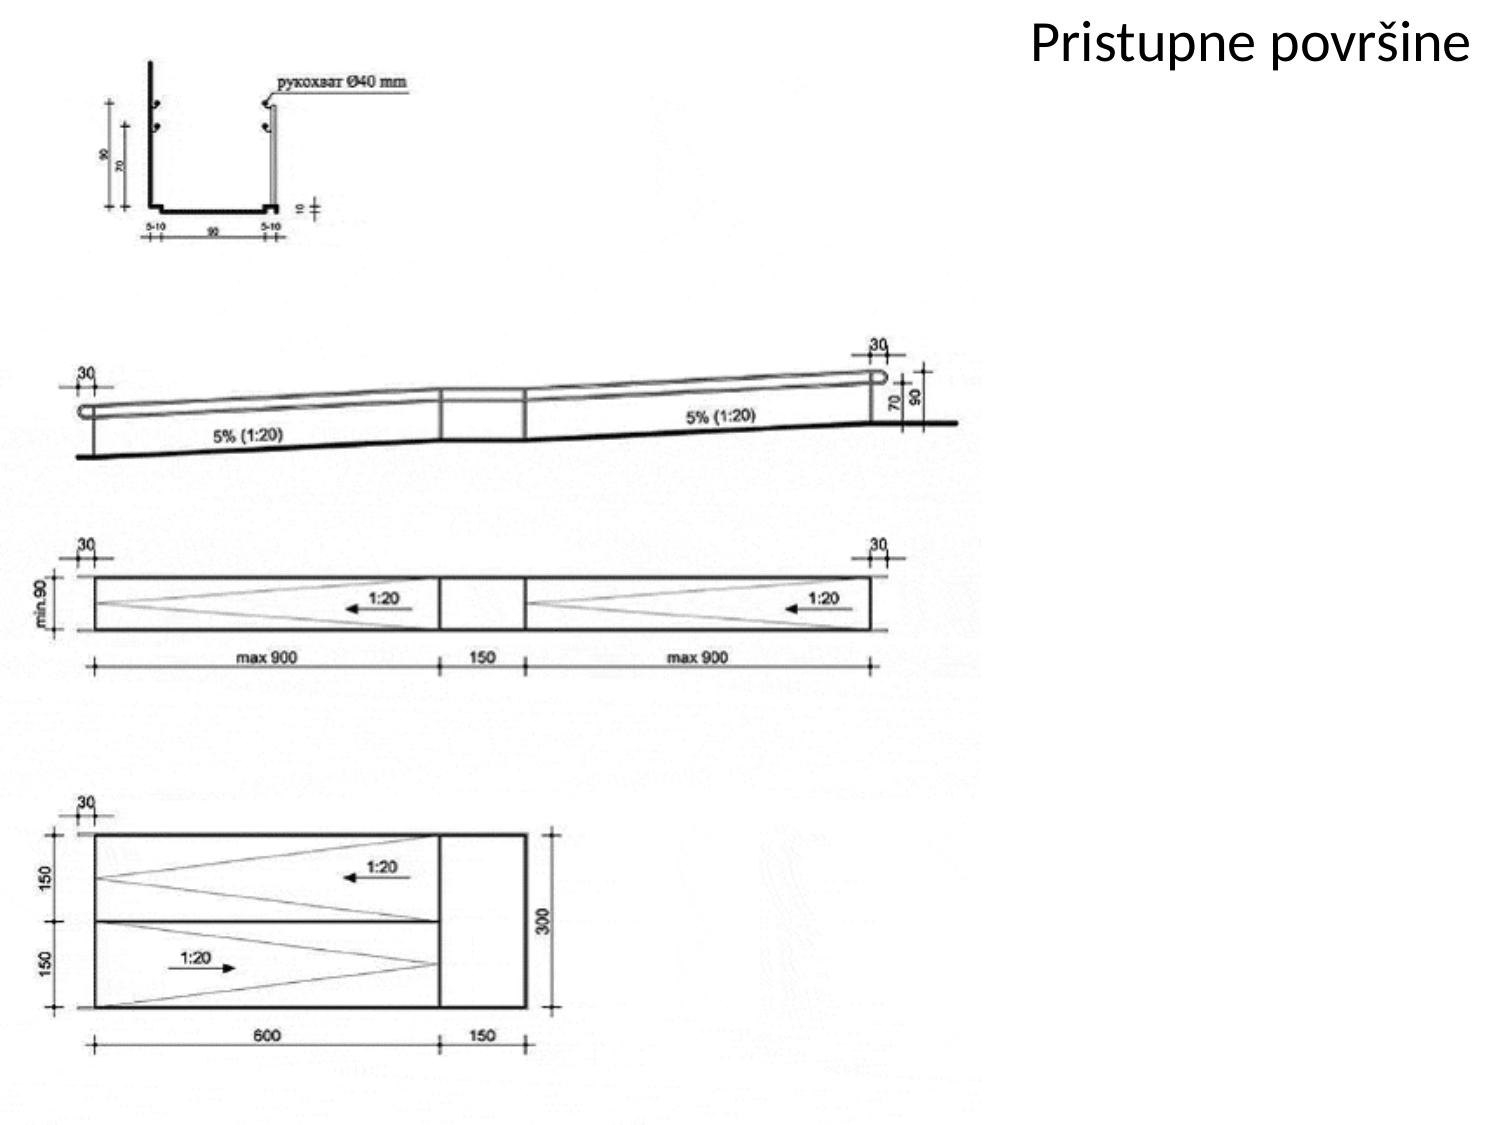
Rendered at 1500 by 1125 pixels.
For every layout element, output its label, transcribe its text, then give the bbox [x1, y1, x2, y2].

title Pristupne površine [982, 0, 1500, 1125]
picture [0, 0, 981, 1125]
